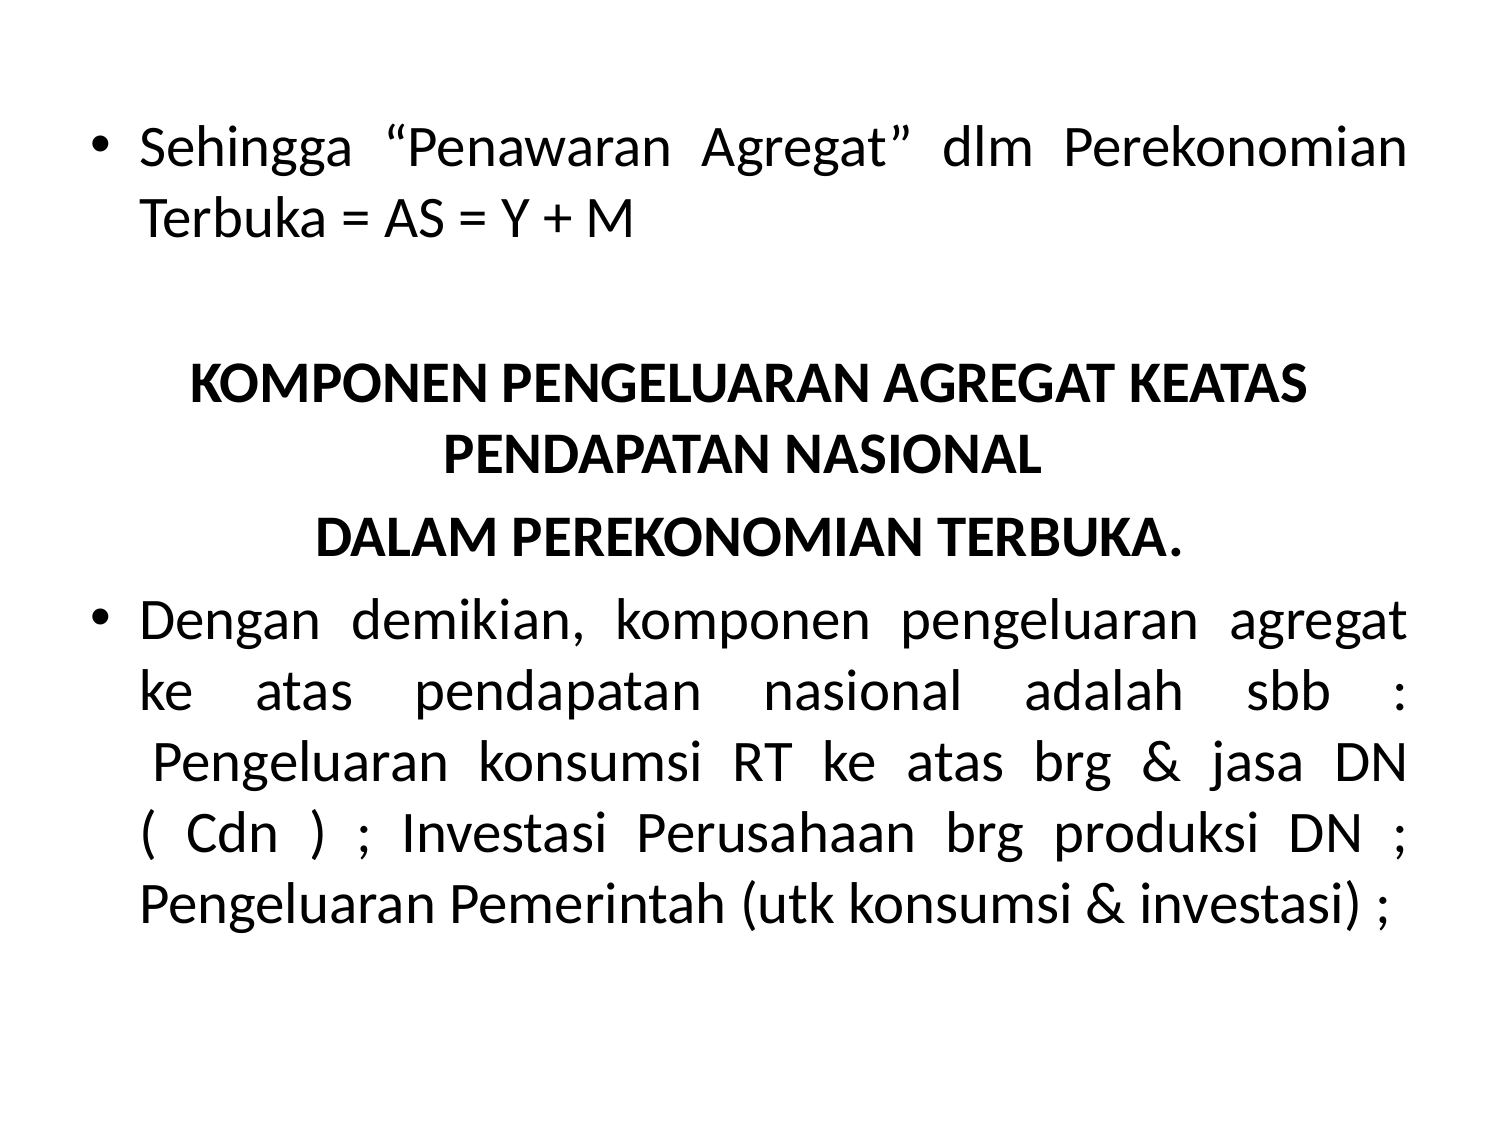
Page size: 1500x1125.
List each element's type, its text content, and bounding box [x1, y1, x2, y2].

list Sehingga “Penawaran Agregat” dlm Perekonomian Terbuka = AS = Y + M KOMPONEN PENGELUARAN AGREGAT KEATAS PENDAPATAN NASIONAL DALAM PEREKONOMIAN TERBUKA. Dengan demikian, komponen pengeluaran agregat ke atas pendapatan nasional adalah sbb : Pengeluaran konsumsi RT ke atas brg & jasa DN ( Cdn ) ; Investasi Perusahaan brg produksi DN ; Pengeluaran Pemerintah (utk konsumsi & investasi) ; [75, 99, 1425, 1005]
